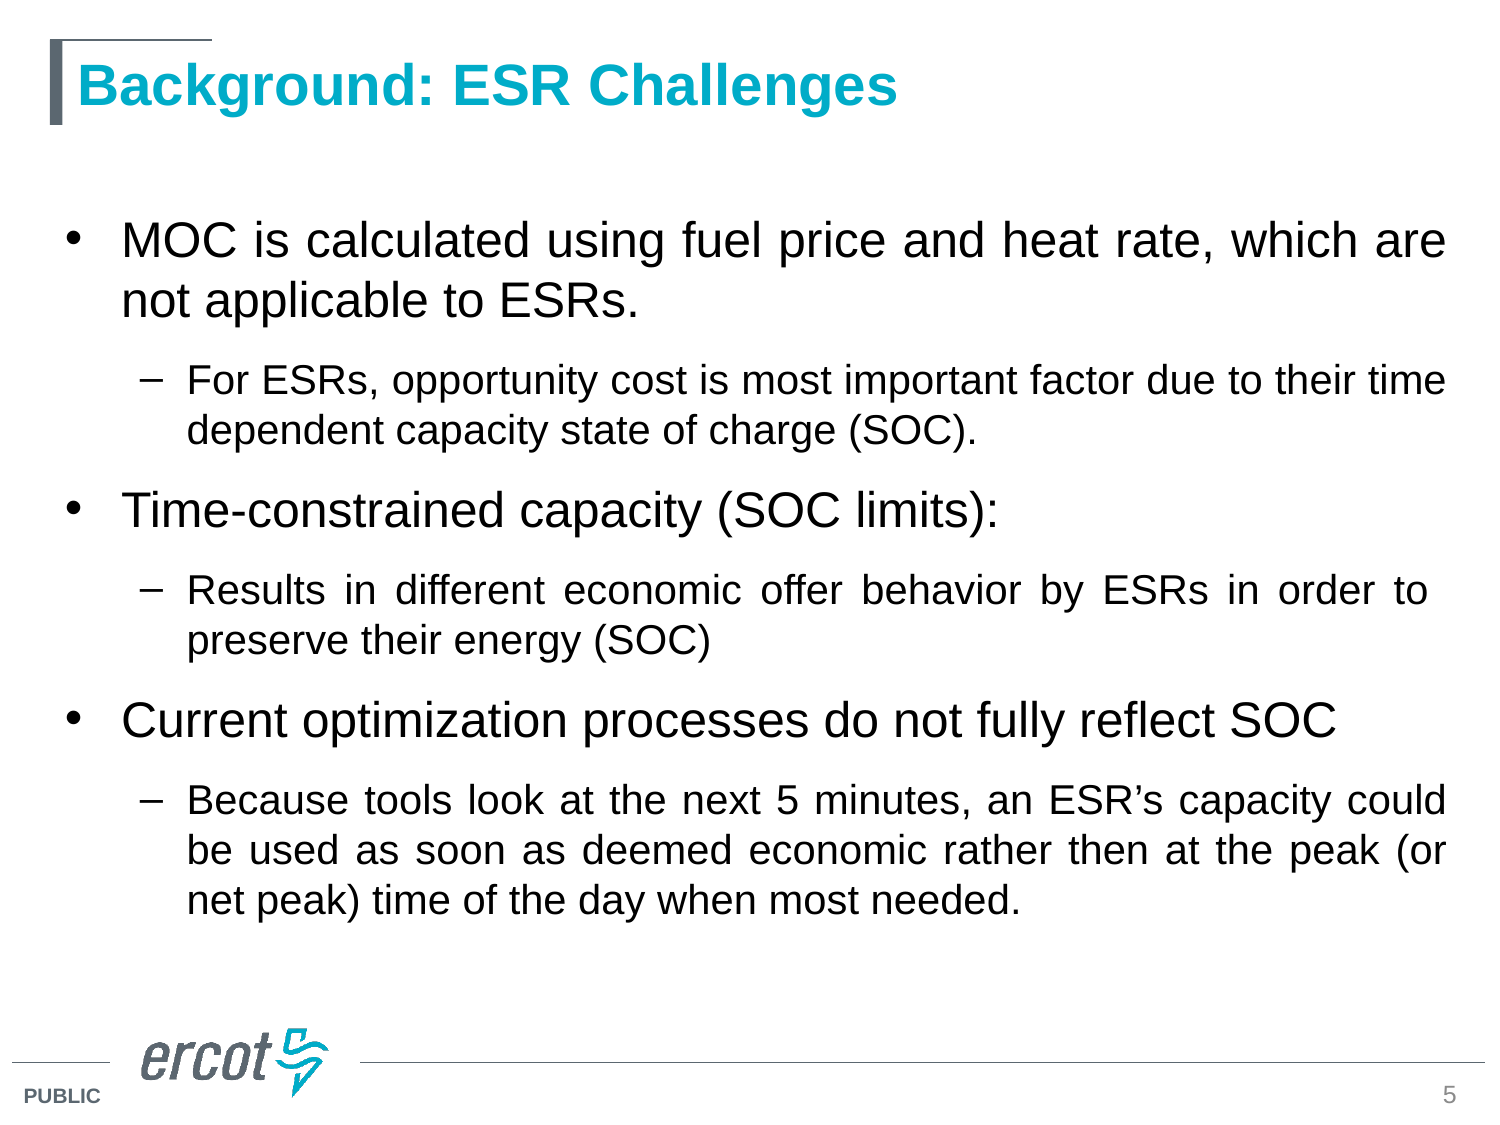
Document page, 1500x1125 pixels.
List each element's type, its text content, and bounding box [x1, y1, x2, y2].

title Background: ESR Challenges [62, 39, 1450, 125]
picture [137, 1024, 332, 1100]
slide_number 5 [1412, 1076, 1488, 1112]
list MOC is calculated using fuel price and heat rate, which are not applicable to ESRs. For ESRs, opportunity cost is most important factor due to their time dependent capacity state of charge (SOC). Time-constrained capacity (SOC limits): Results in different economic offer behavior by ESRs in order to preserve their energy (SOC) Current optimization processes do not fully reflect SOC Because tools look at the next 5 minutes, an ESR’s capacity could be used as soon as deemed economic rather then at the peak (or net peak) time of the day when most needed. [50, 200, 1463, 1000]
